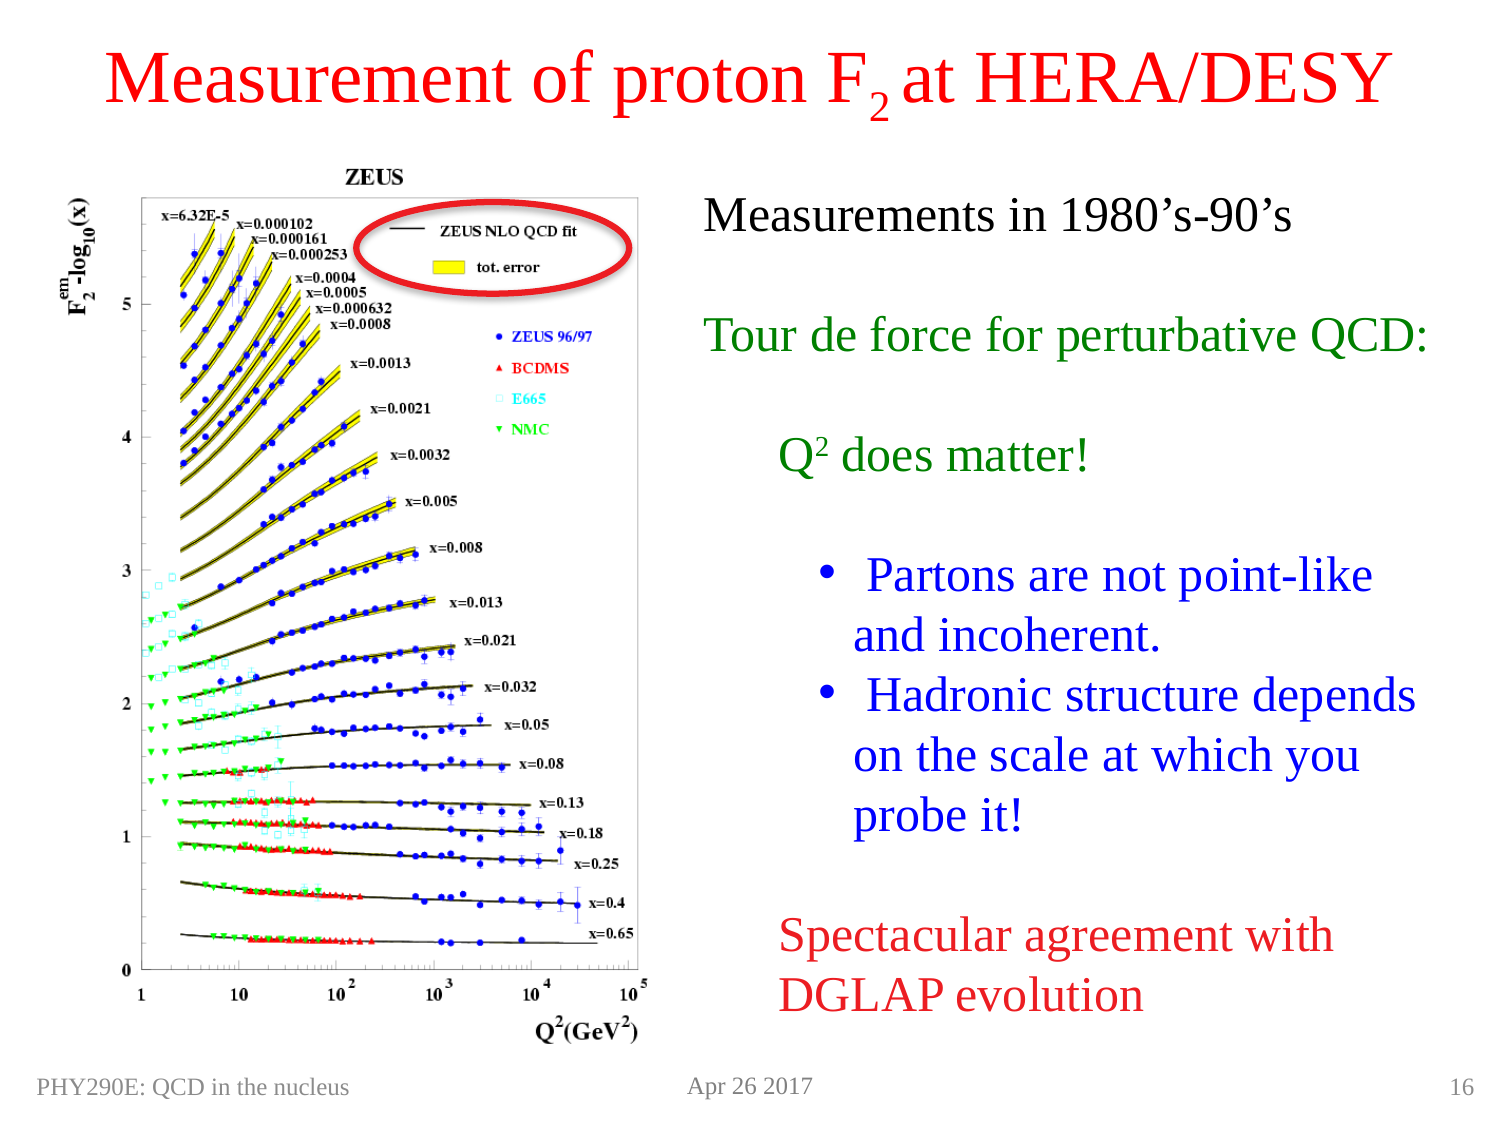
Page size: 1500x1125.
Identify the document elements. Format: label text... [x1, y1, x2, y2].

picture [42, 132, 690, 1067]
title Measurement of proton F2 at HERA/DESY [75, 0, 1425, 158]
slide_number PHY290E: QCD in the nucleus [21, 1055, 424, 1115]
footer Apr 26 2017 [512, 1073, 988, 1115]
text_box Measurements in 1980’s-90’s Tour de force for perturbative QCD: Q2 does matter! Partons are not point-like and incoherent. Hadronic structure depends on the scale at which you probe it! Spectacular agreement with DGLAP evolution [689, 174, 1450, 1090]
slide_number 16 [1139, 1055, 1490, 1115]
